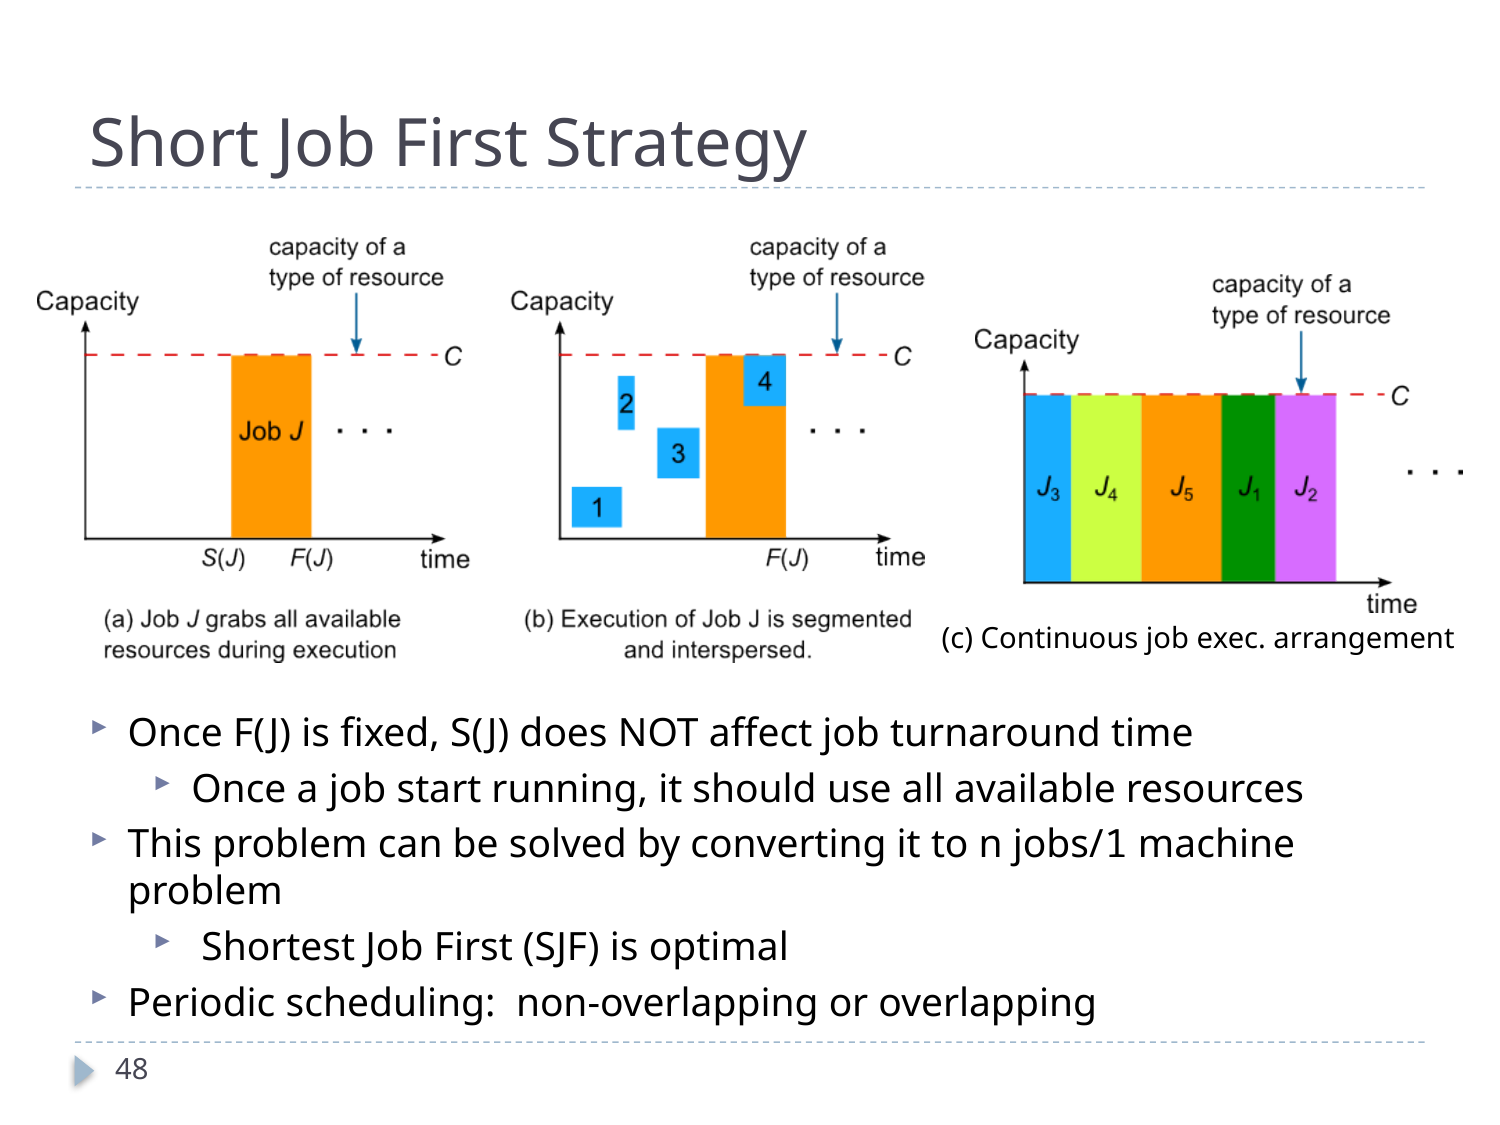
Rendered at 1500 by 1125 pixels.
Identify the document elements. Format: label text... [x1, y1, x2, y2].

slide_number 48 [100, 1042, 426, 1103]
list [974, 274, 1463, 613]
text_box Once F(J) is fixed, S(J) does NOT affect job turnaround time Once a job start running, it should use all available resources This problem can be solved by converting it to n jobs/1 machine problem Shortest Job First (SJF) is optimal Periodic scheduling: non-overlapping or overlapping [74, 699, 1425, 1038]
title Short Job First Strategy [75, 24, 1425, 188]
text_box (c) Continuous job exec. arrangement [931, 612, 1470, 663]
picture [37, 237, 925, 663]
